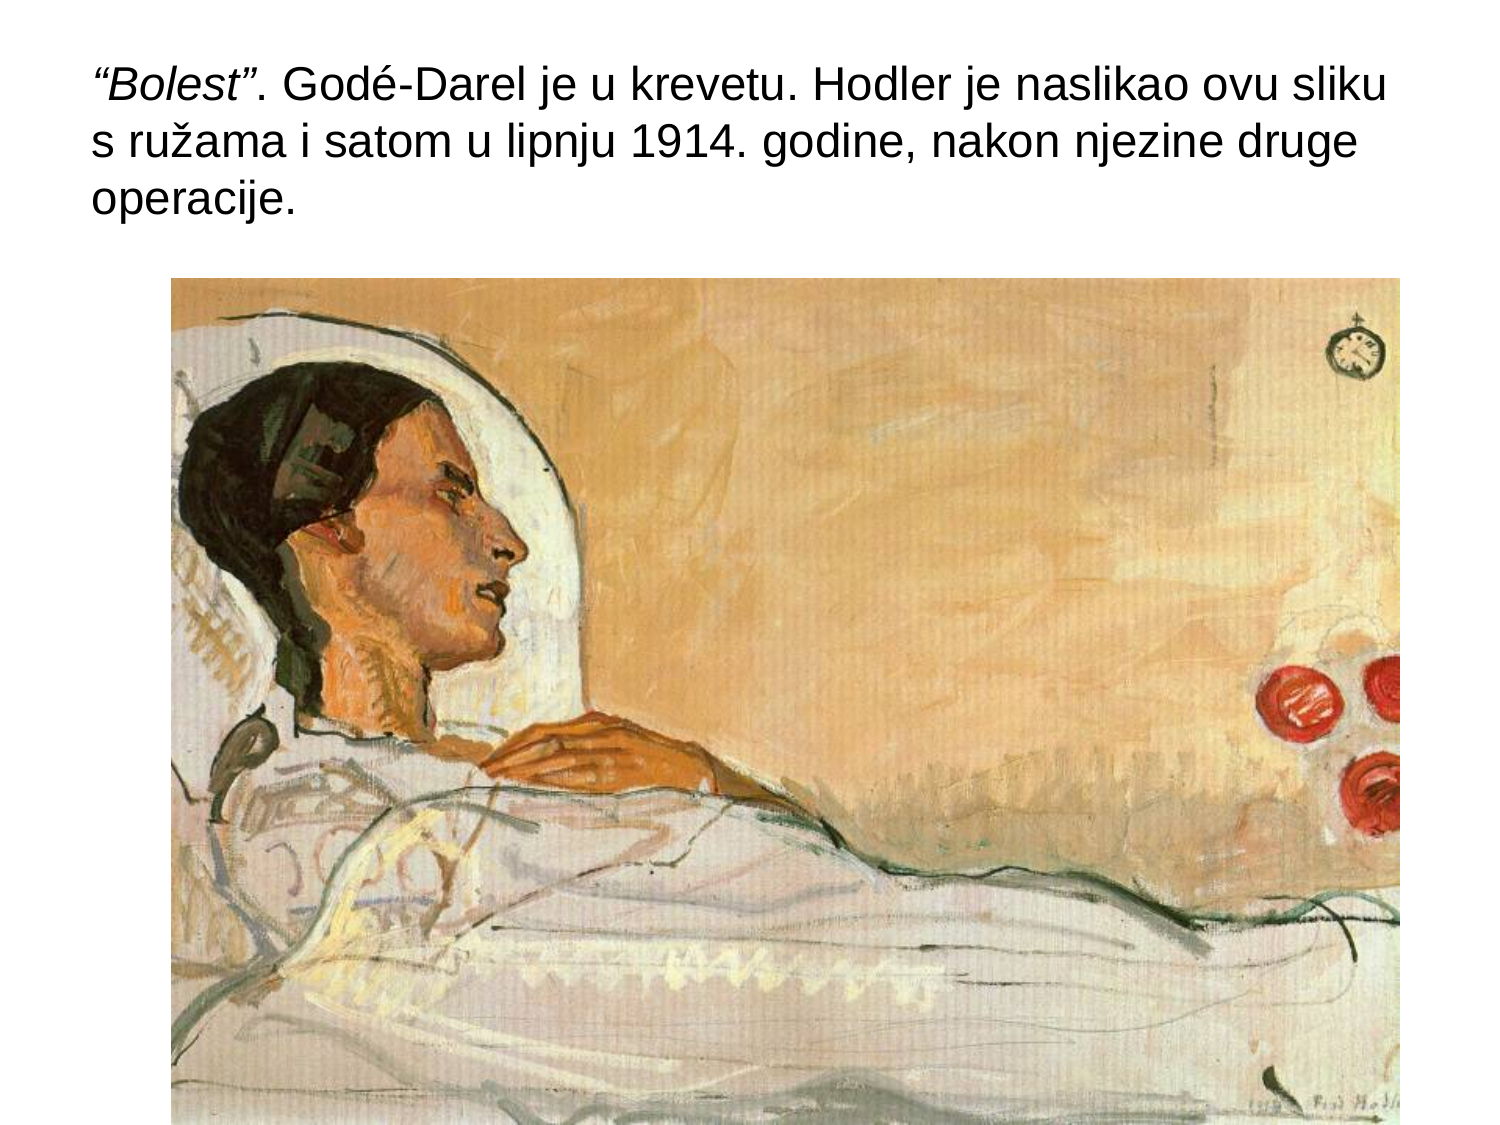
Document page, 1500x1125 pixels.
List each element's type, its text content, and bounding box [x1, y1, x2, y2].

picture [170, 278, 1400, 1125]
title “Bolest”. Godé-Darel je u krevetu. Hodler je naslikao ovu sliku s ružama i satom u lipnju 1914. godine, nakon njezine druge operacije. [76, 45, 1427, 233]
